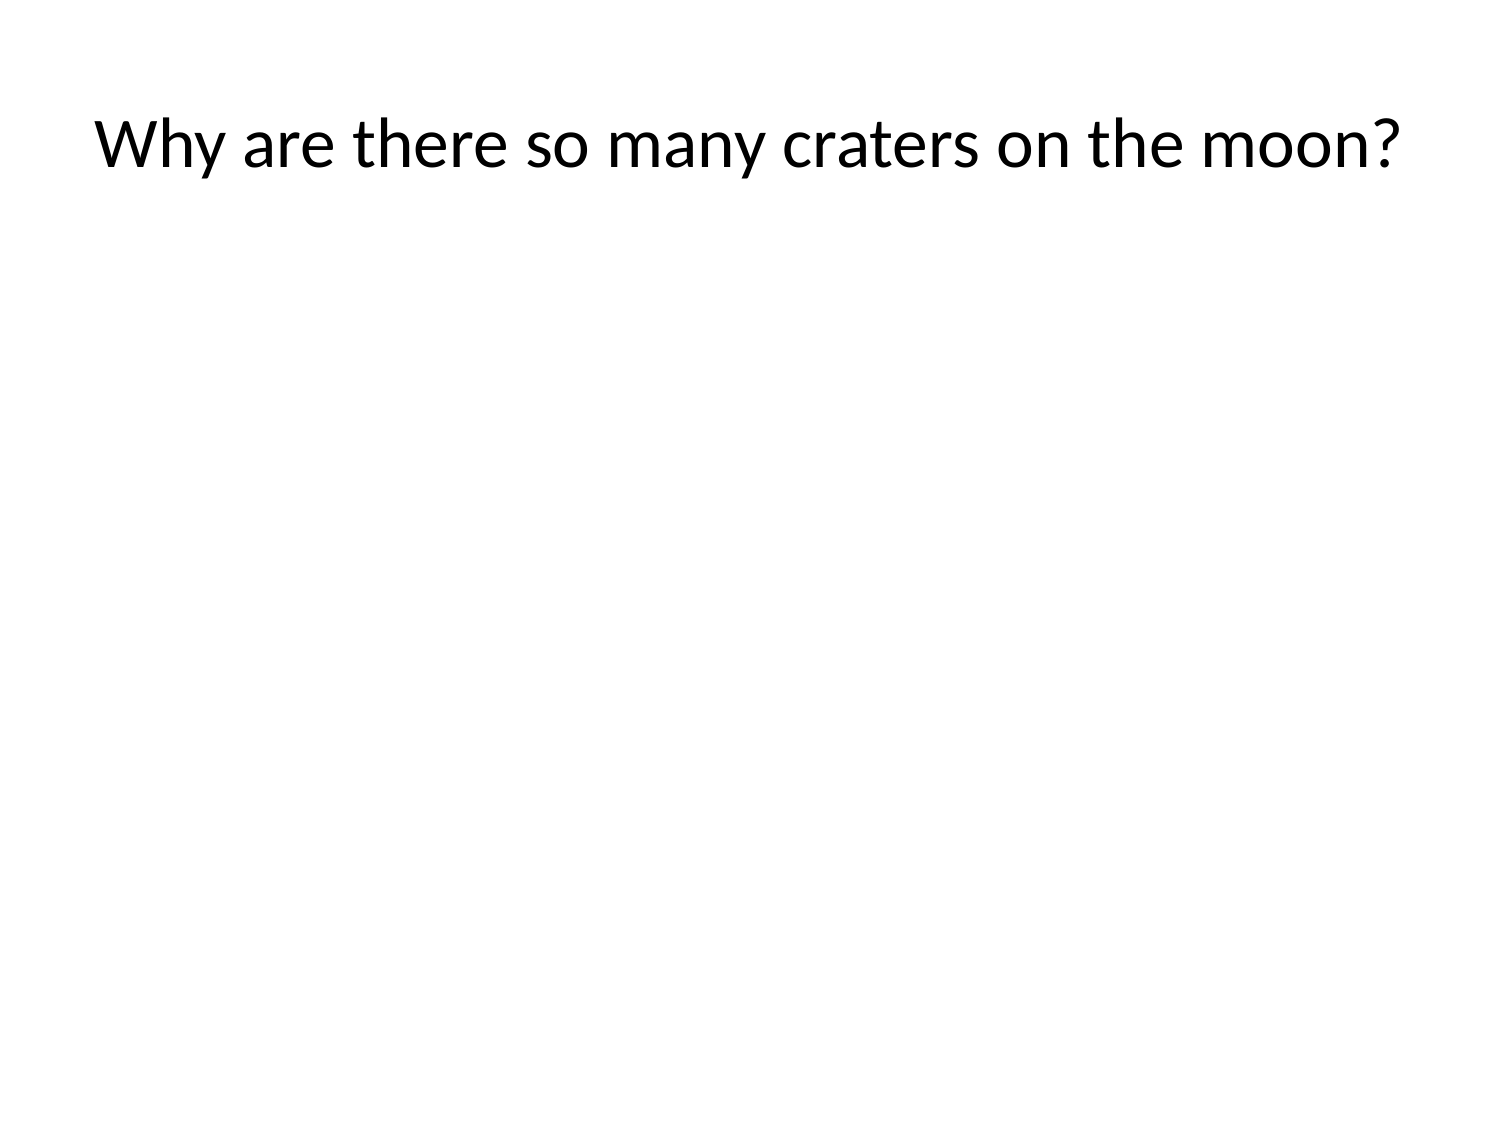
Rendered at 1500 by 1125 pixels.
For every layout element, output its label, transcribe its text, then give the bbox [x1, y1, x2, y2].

title Why are there so many craters on the moon? [75, 45, 1425, 233]
